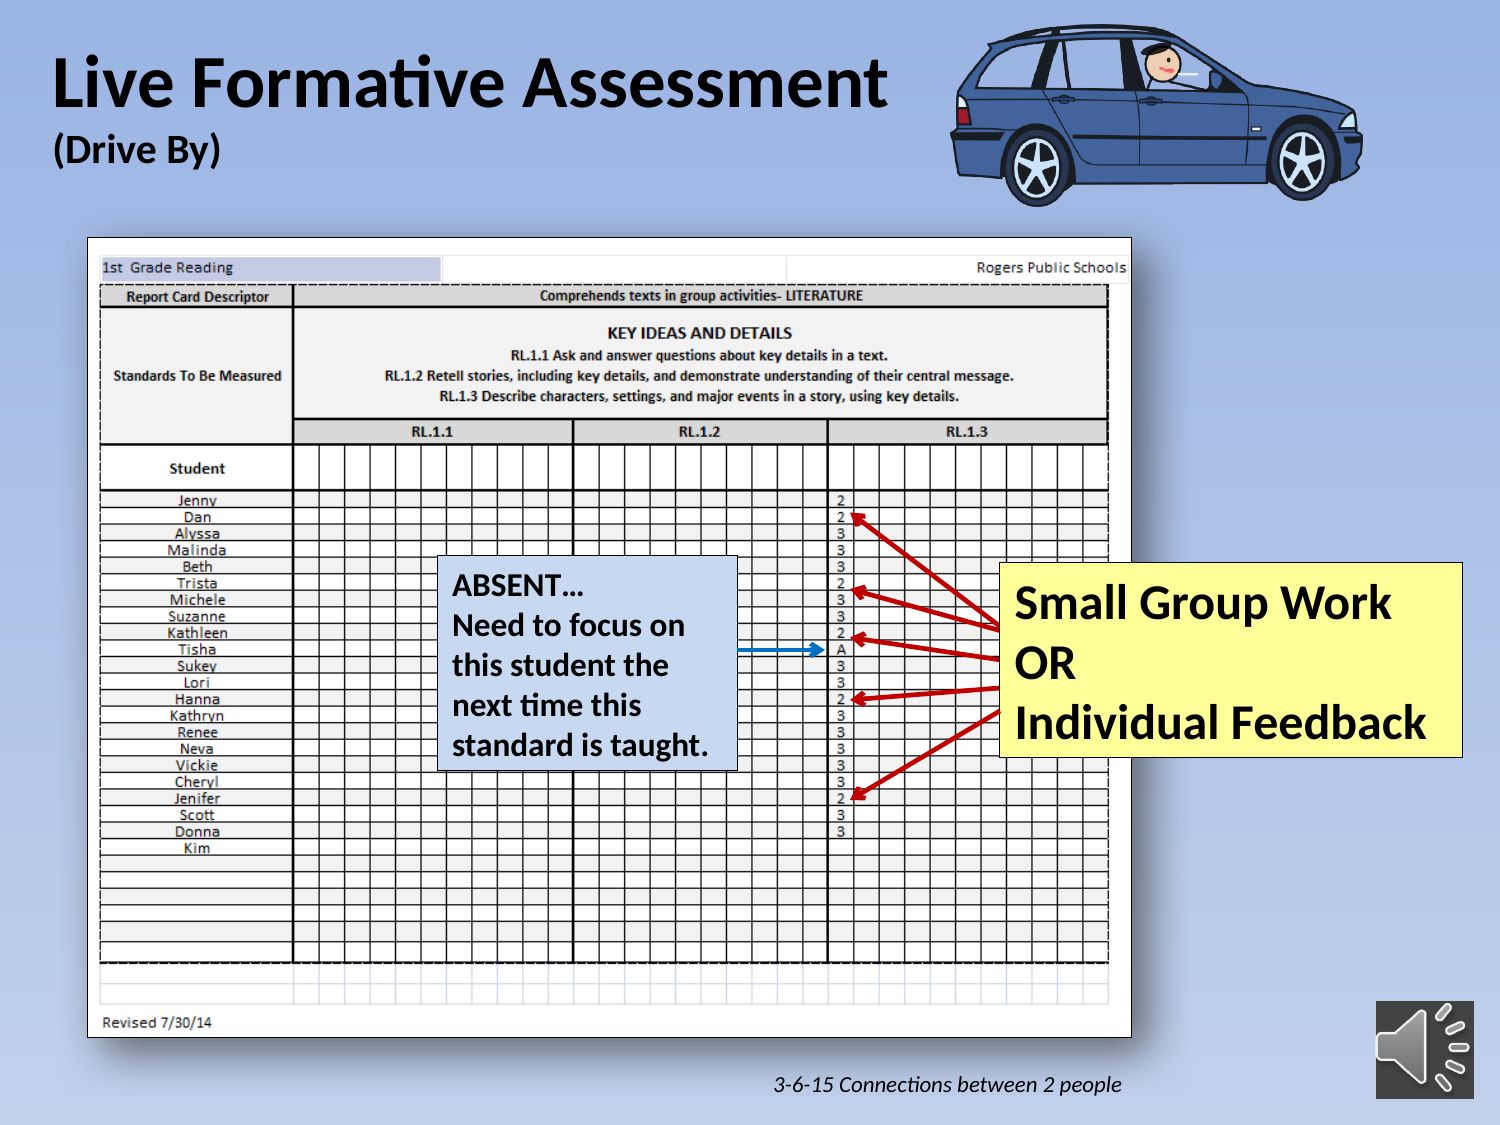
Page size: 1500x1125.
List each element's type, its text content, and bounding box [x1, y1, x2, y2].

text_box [849, 685, 1026, 701]
picture [1374, 999, 1476, 1101]
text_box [849, 710, 1001, 801]
picture [87, 237, 1132, 1038]
text_box Live Formative Assessment (Drive By) [37, 24, 948, 180]
picture [949, 24, 1363, 207]
text_box 3-6-15 Connections between 2 people [712, 1085, 1138, 1105]
text_box Small Group Work OR Individual Feedback [1136, 562, 1463, 758]
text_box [849, 646, 1001, 662]
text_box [849, 588, 1026, 638]
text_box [849, 512, 1013, 588]
